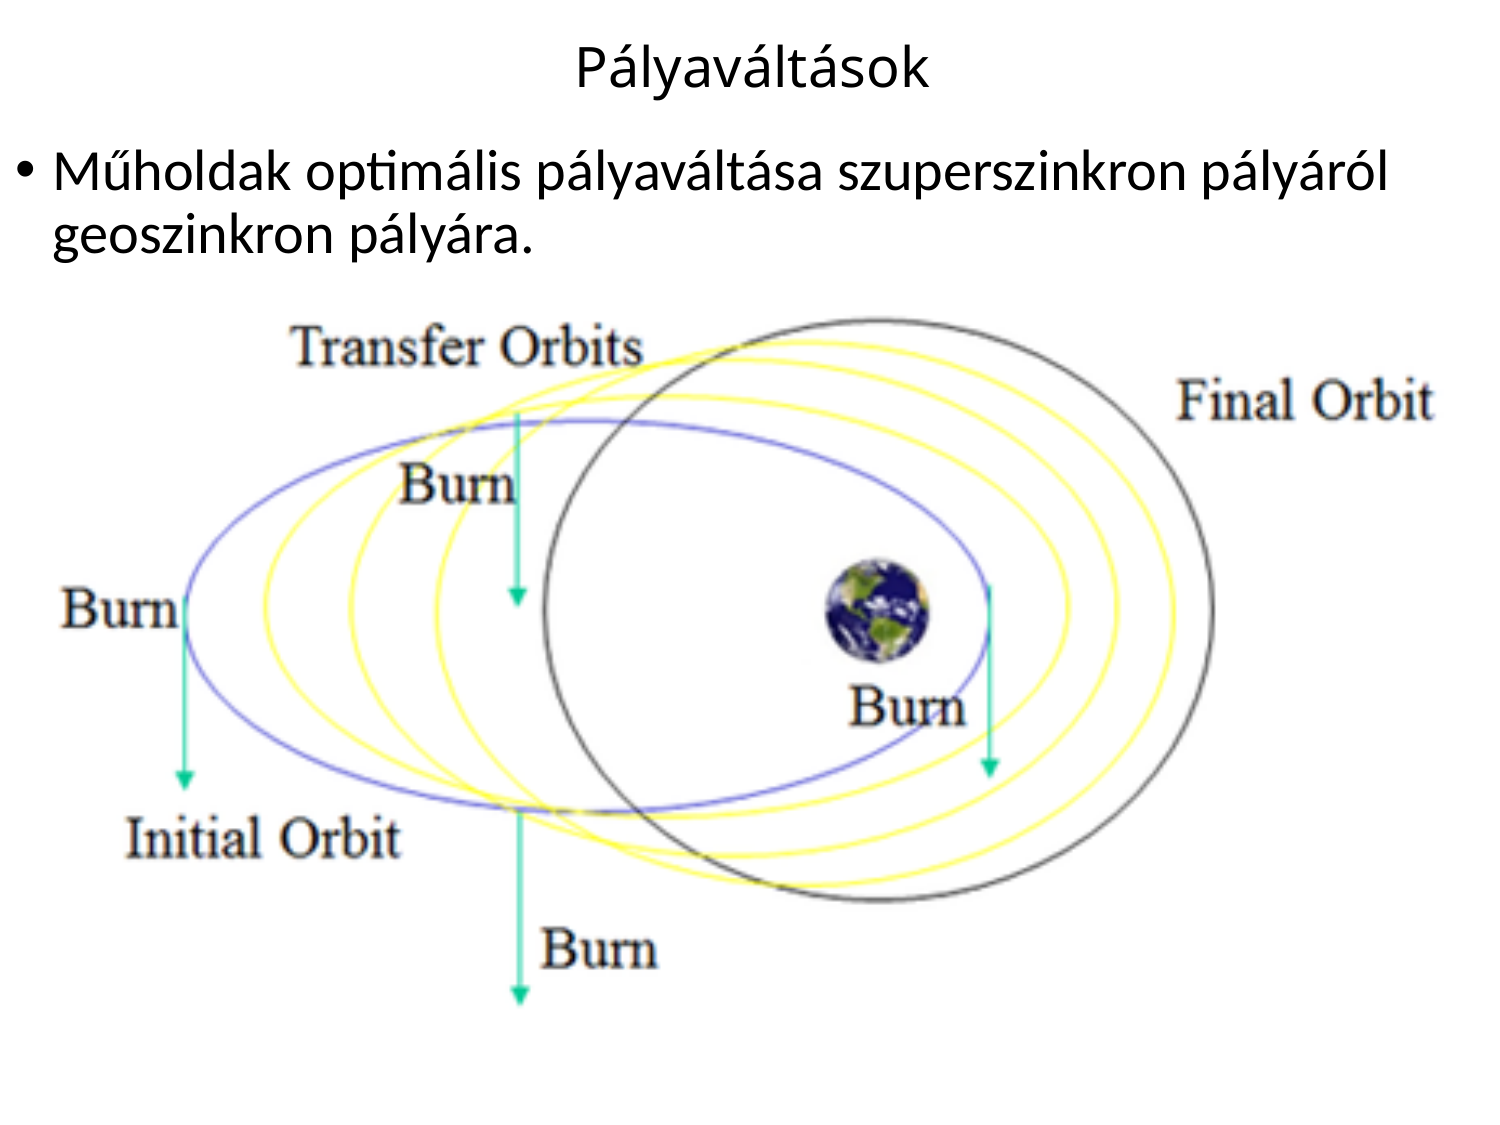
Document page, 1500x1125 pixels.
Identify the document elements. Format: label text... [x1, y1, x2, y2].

list Műholdak optimális pályaváltása szuperszinkron pályáról geoszinkron pályára. [0, 133, 1500, 847]
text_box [18, 288, 1495, 1048]
title Pályaváltások [35, 24, 1470, 107]
